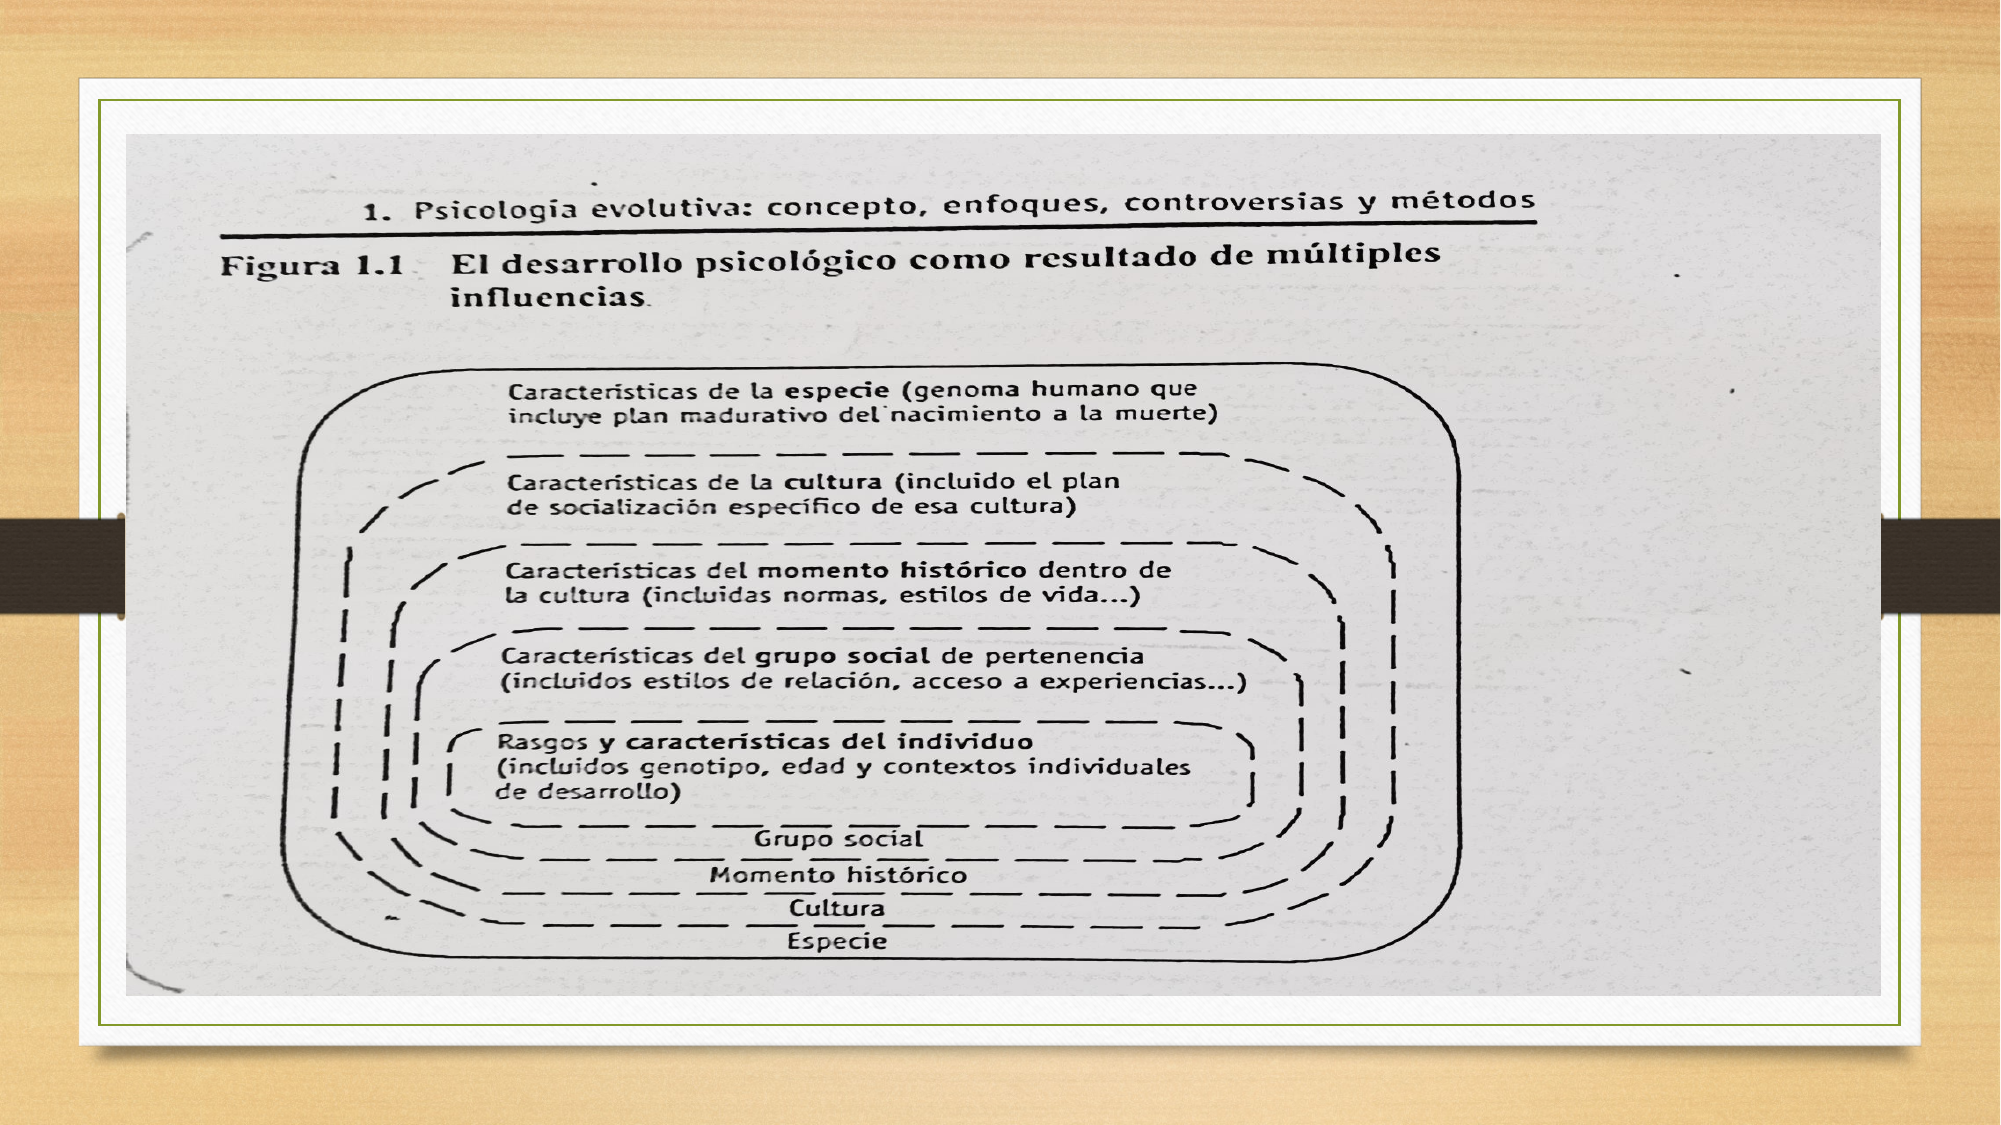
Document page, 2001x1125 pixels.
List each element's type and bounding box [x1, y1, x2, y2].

list [126, 134, 1881, 996]
picture [0, 0, 2001, 1125]
